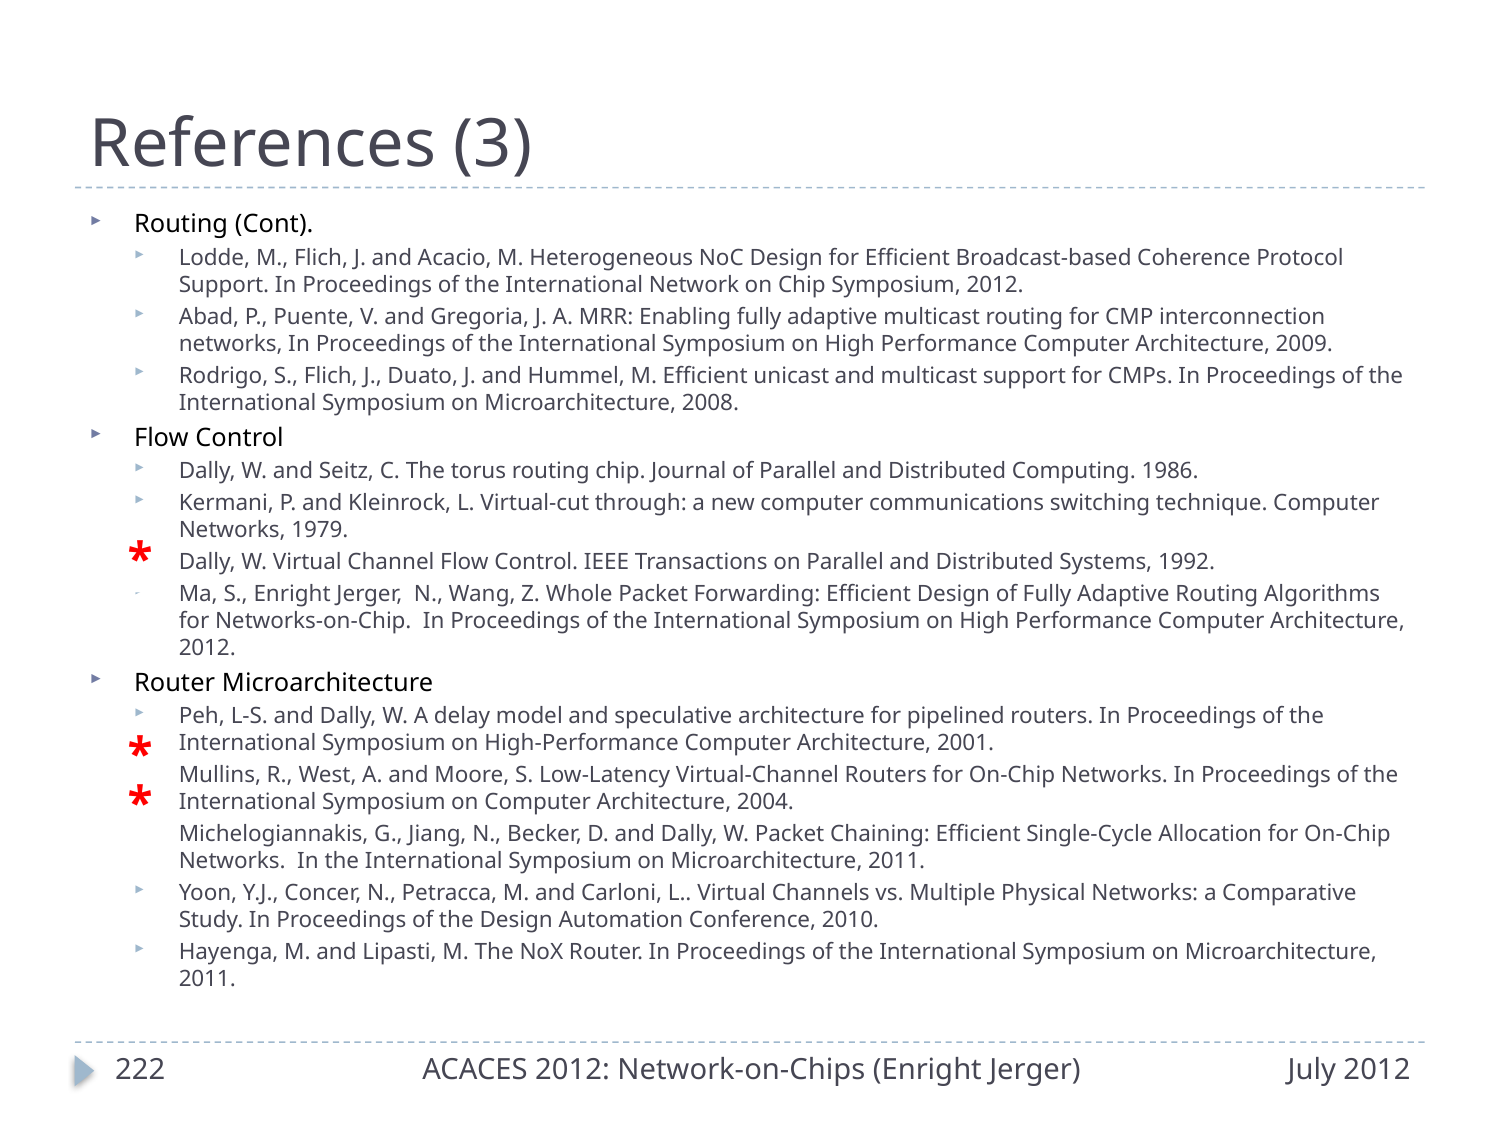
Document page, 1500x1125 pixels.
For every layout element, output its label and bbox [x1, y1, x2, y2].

footer [311, 1042, 1192, 1103]
slide_number [100, 1042, 256, 1103]
text_box [112, 522, 168, 593]
title [75, 24, 1425, 188]
slide_number [1230, 1042, 1426, 1103]
text_box [112, 716, 168, 836]
list [75, 200, 1425, 1010]
